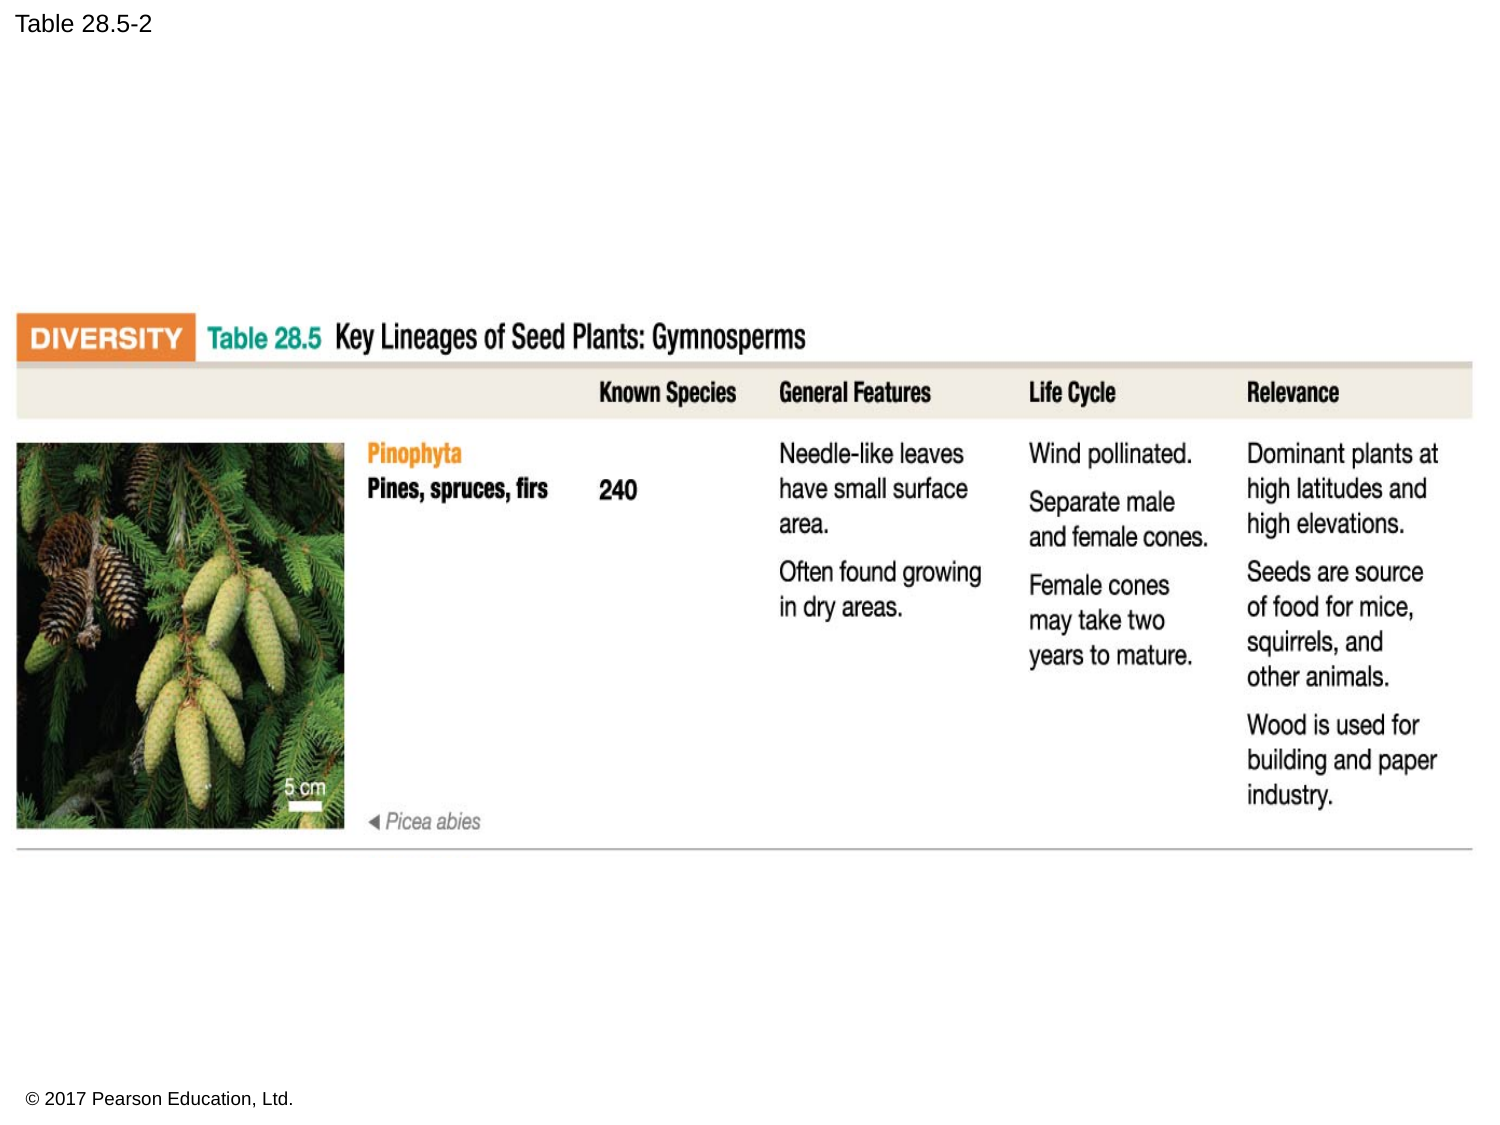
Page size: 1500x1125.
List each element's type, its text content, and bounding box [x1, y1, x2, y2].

title Table 28.5-2 [0, 0, 435, 62]
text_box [10, 305, 1480, 858]
text_box © 2017 Pearson Education, Ltd. [10, 1079, 518, 1125]
